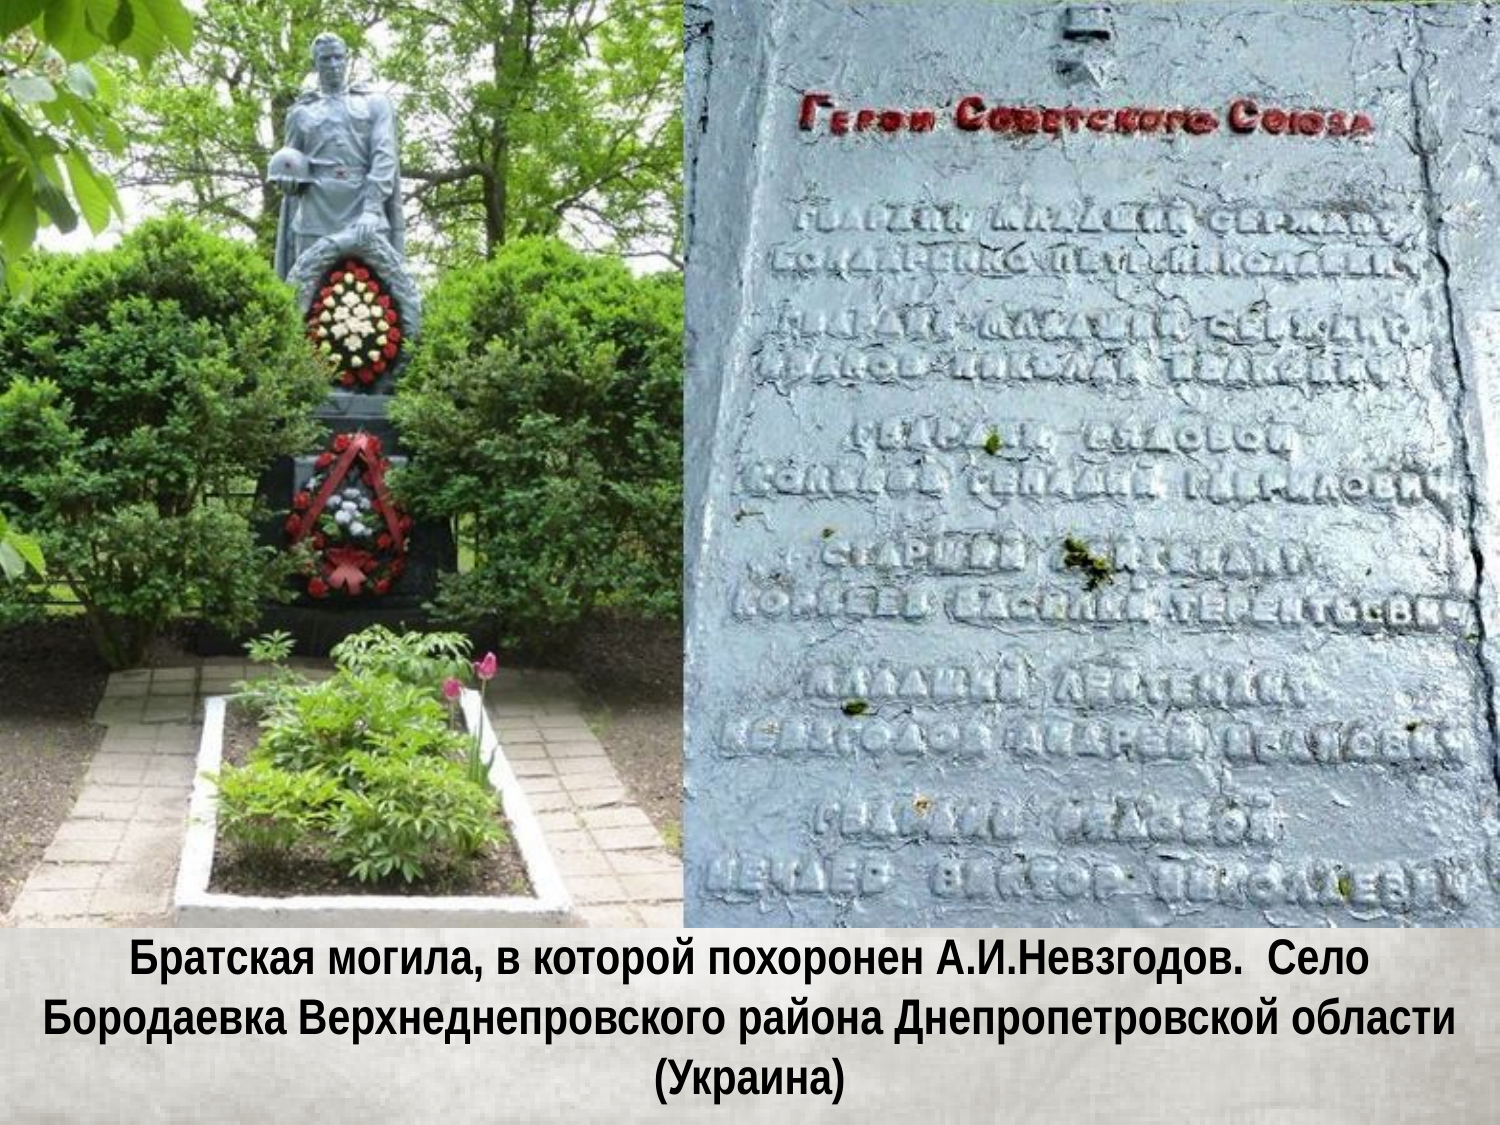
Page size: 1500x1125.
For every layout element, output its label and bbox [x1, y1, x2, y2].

picture [0, 928, 1500, 1125]
list [0, 0, 1500, 928]
